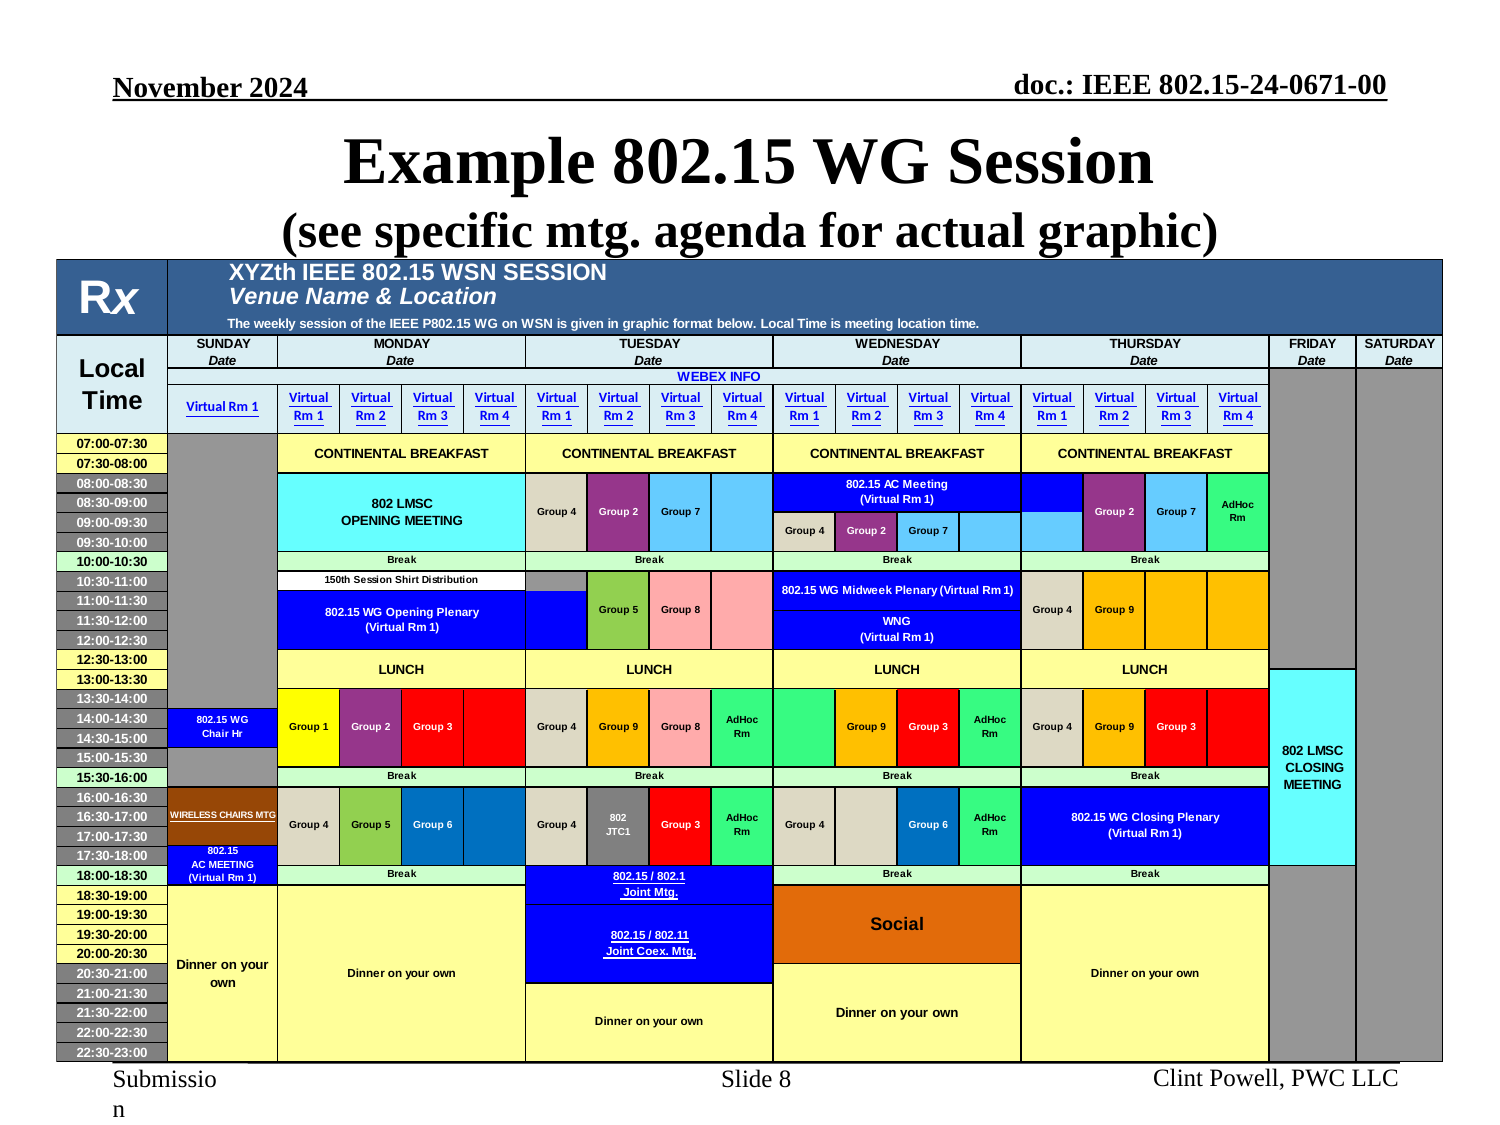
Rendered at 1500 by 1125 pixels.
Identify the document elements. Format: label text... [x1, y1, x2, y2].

picture [56, 259, 1444, 1063]
text_box Example 802.15 WG Session (see specific mtg. agenda for actual graphic) [87, 125, 1413, 250]
slide_number Slide 8 [712, 1071, 800, 1093]
